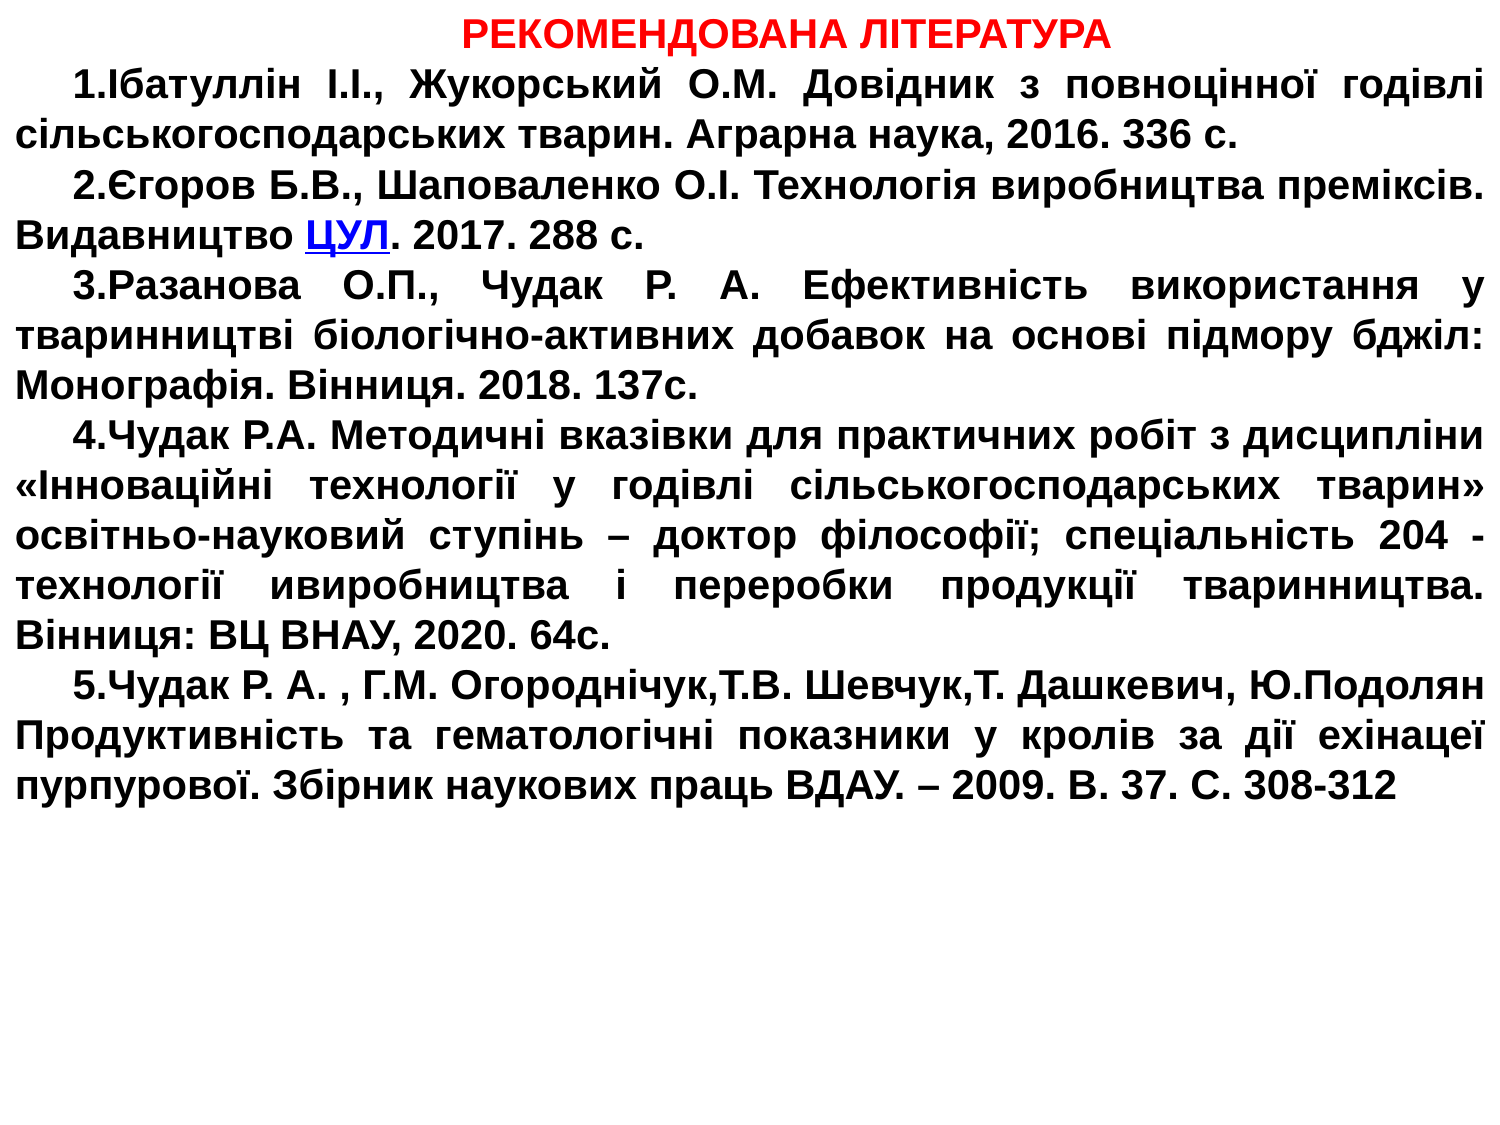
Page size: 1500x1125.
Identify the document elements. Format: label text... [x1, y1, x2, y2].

text_box РЕКОМЕНДОВАНА ЛІТЕРАТУРА Ібатуллін І.І., Жукорський О.М. Довідник з повноцінної годівлі сільськогосподарських тварин. Аграрна наука, 2016. 336 с. Єгоров Б.В., Шаповаленко О.І. Технологія виробництва преміксів. Видавництво ЦУЛ. 2017. 288 с. Разанова О.П., Чудак Р. А. Ефективність використання у тваринництві біологічно-активних добавок на основі підмору бджіл: Монографія. Вінниця. 2018. 137с. Чудак Р.А. Методичні вказівки для практичних робіт з дисципліни «Інноваційні технології у годівлі сільськогосподарських тварин» освітньо-науковий ступінь – доктор філософії; спеціальність 204 - технології ивиробництва і переробки продукції тваринництва. Вінниця: ВЦ ВНАУ, 2020. 64с. Чудак Р. А. , Г.М. Огороднічук,Т.В. Шевчук,Т. Дашкевич, Ю.Подолян Продуктивність та гематологічні показники у кролів за дії ехінацеї пурпурової. Збірник наукових праць ВДАУ. – 2009. В. 37. С. 308-312 [0, 0, 1500, 815]
